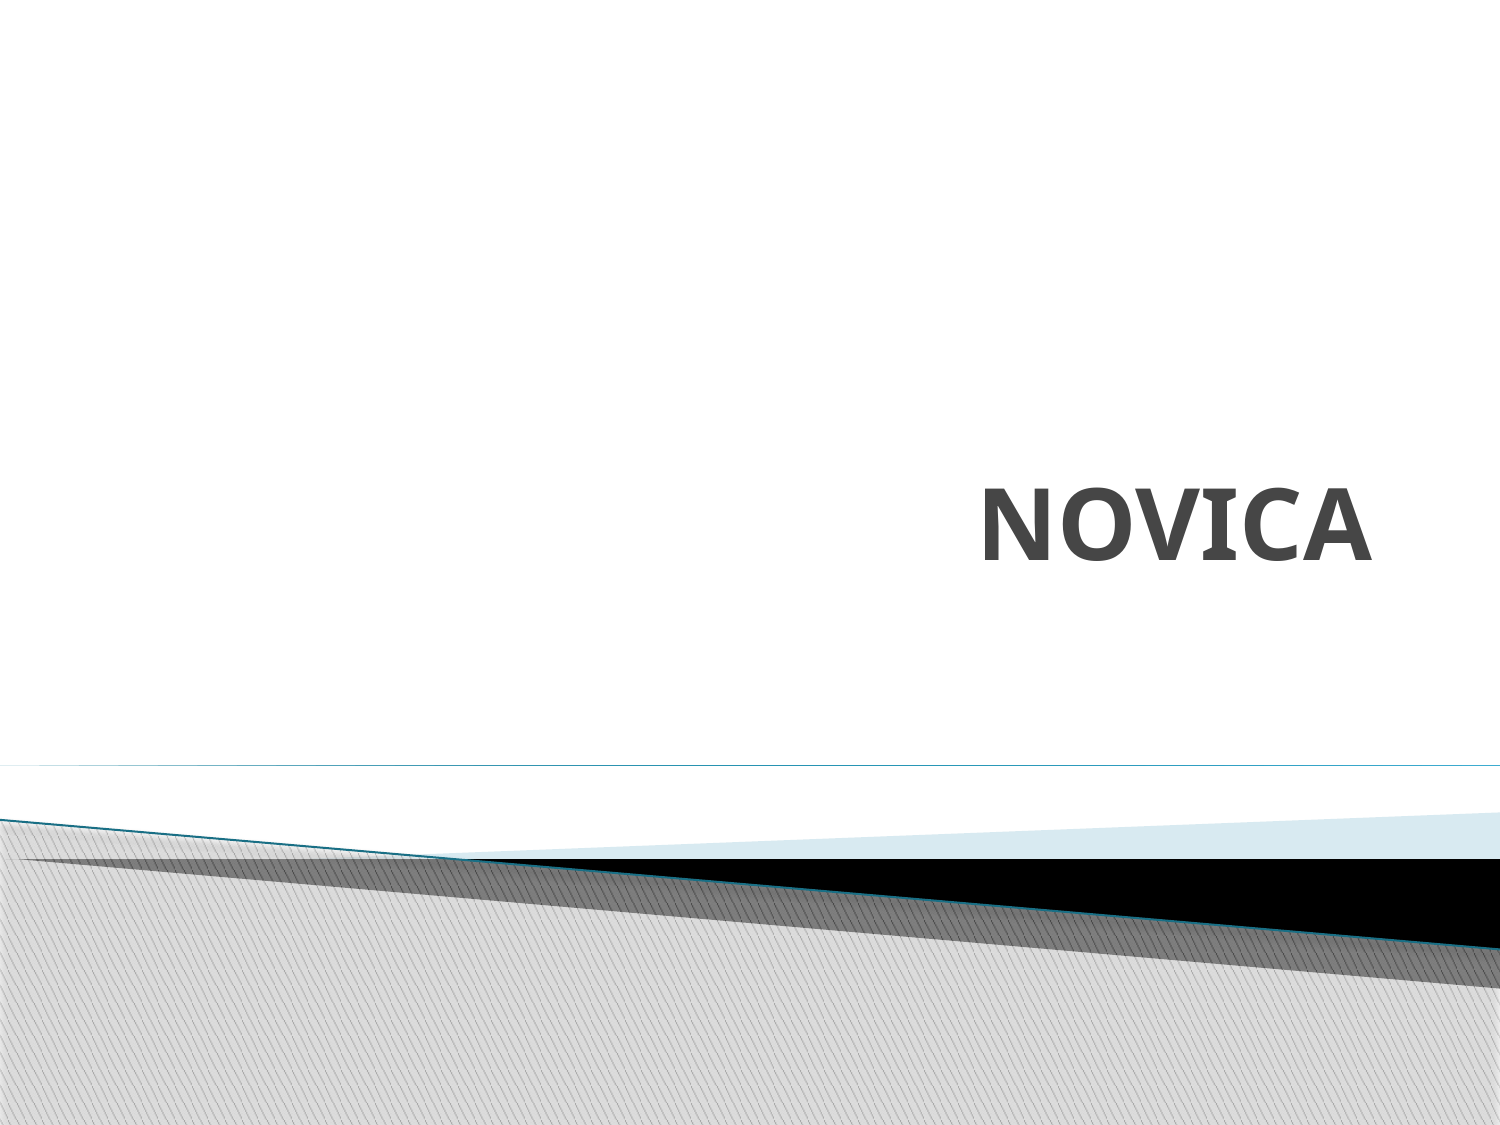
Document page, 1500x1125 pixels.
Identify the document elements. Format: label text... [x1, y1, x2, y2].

picture [5, 859, 1500, 989]
title NOVICA [112, 287, 1388, 588]
